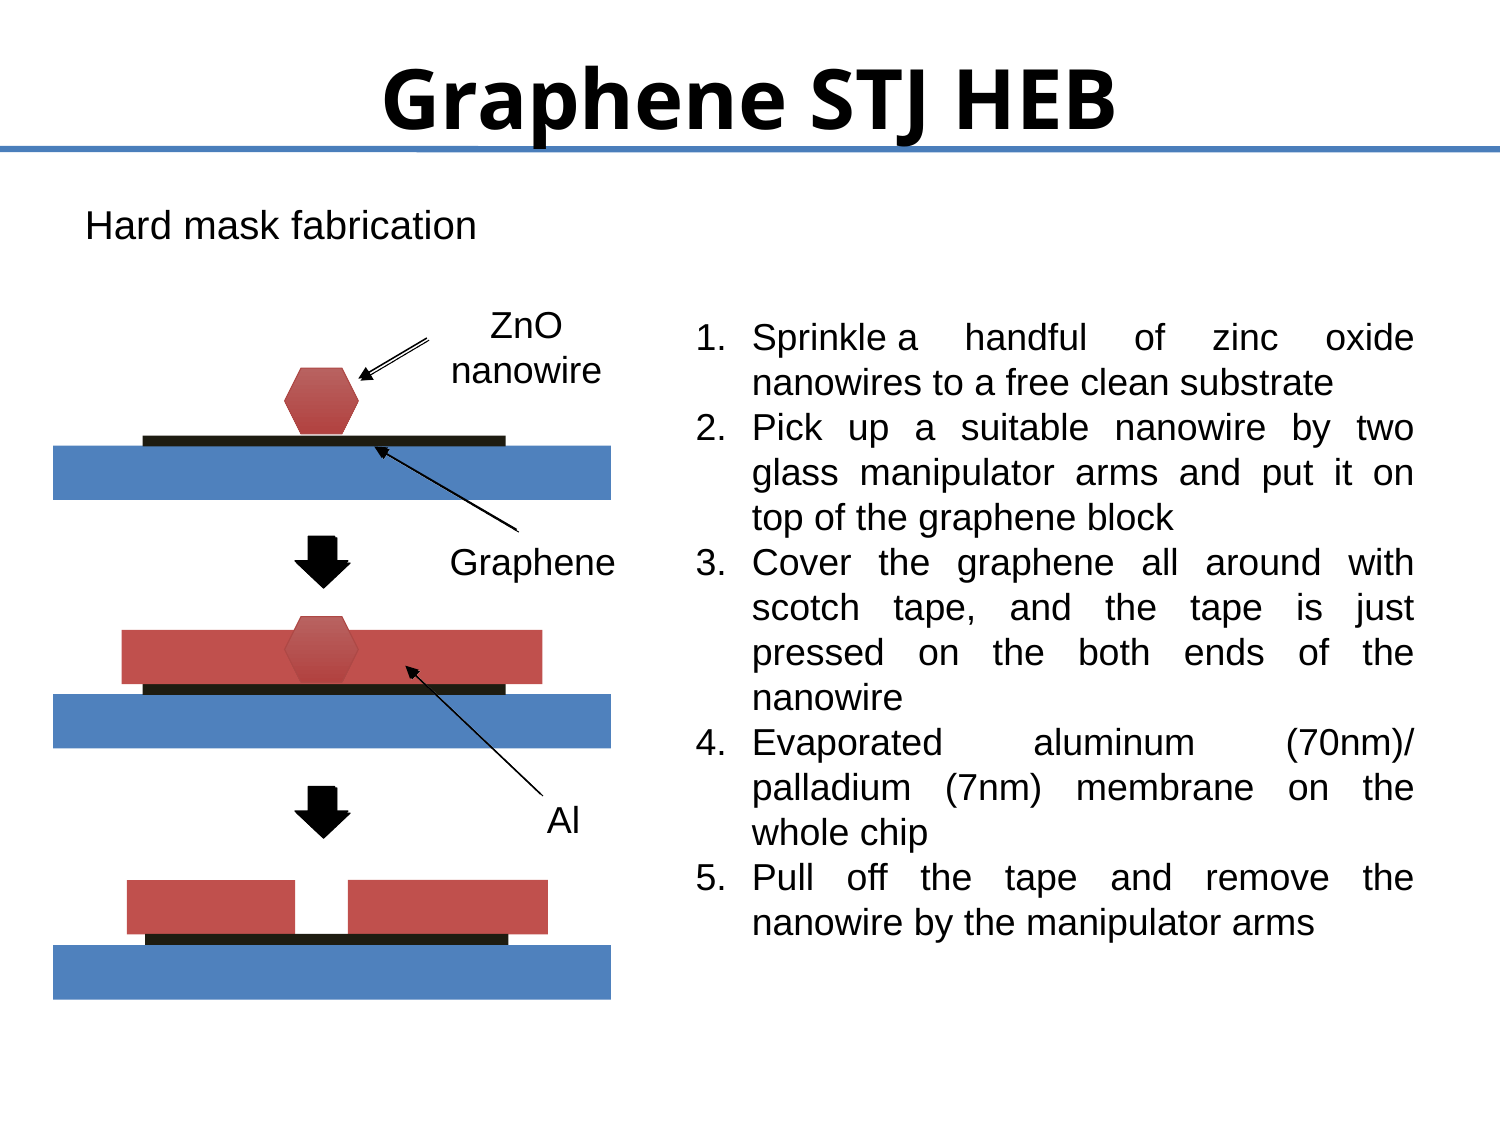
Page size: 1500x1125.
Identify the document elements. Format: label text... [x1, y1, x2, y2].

title Graphene STJ HEB [0, 31, 1500, 162]
text_box Sprinkle a handful of zinc oxide nanowires to a free clean substrate Pick up a suitable nanowire by two glass manipulator arms and put it on top of the graphene block Cover the graphene all around with scotch tape, and the tape is just pressed on the both ends of the nanowire Evaporated aluminum (70nm)/ palladium (7nm) membrane on the whole chip Pull off the tape and remove the nanowire by the manipulator arms [680, 305, 1430, 950]
text_box Hard mask fabrication [0, 168, 1349, 256]
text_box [52, 294, 654, 1000]
